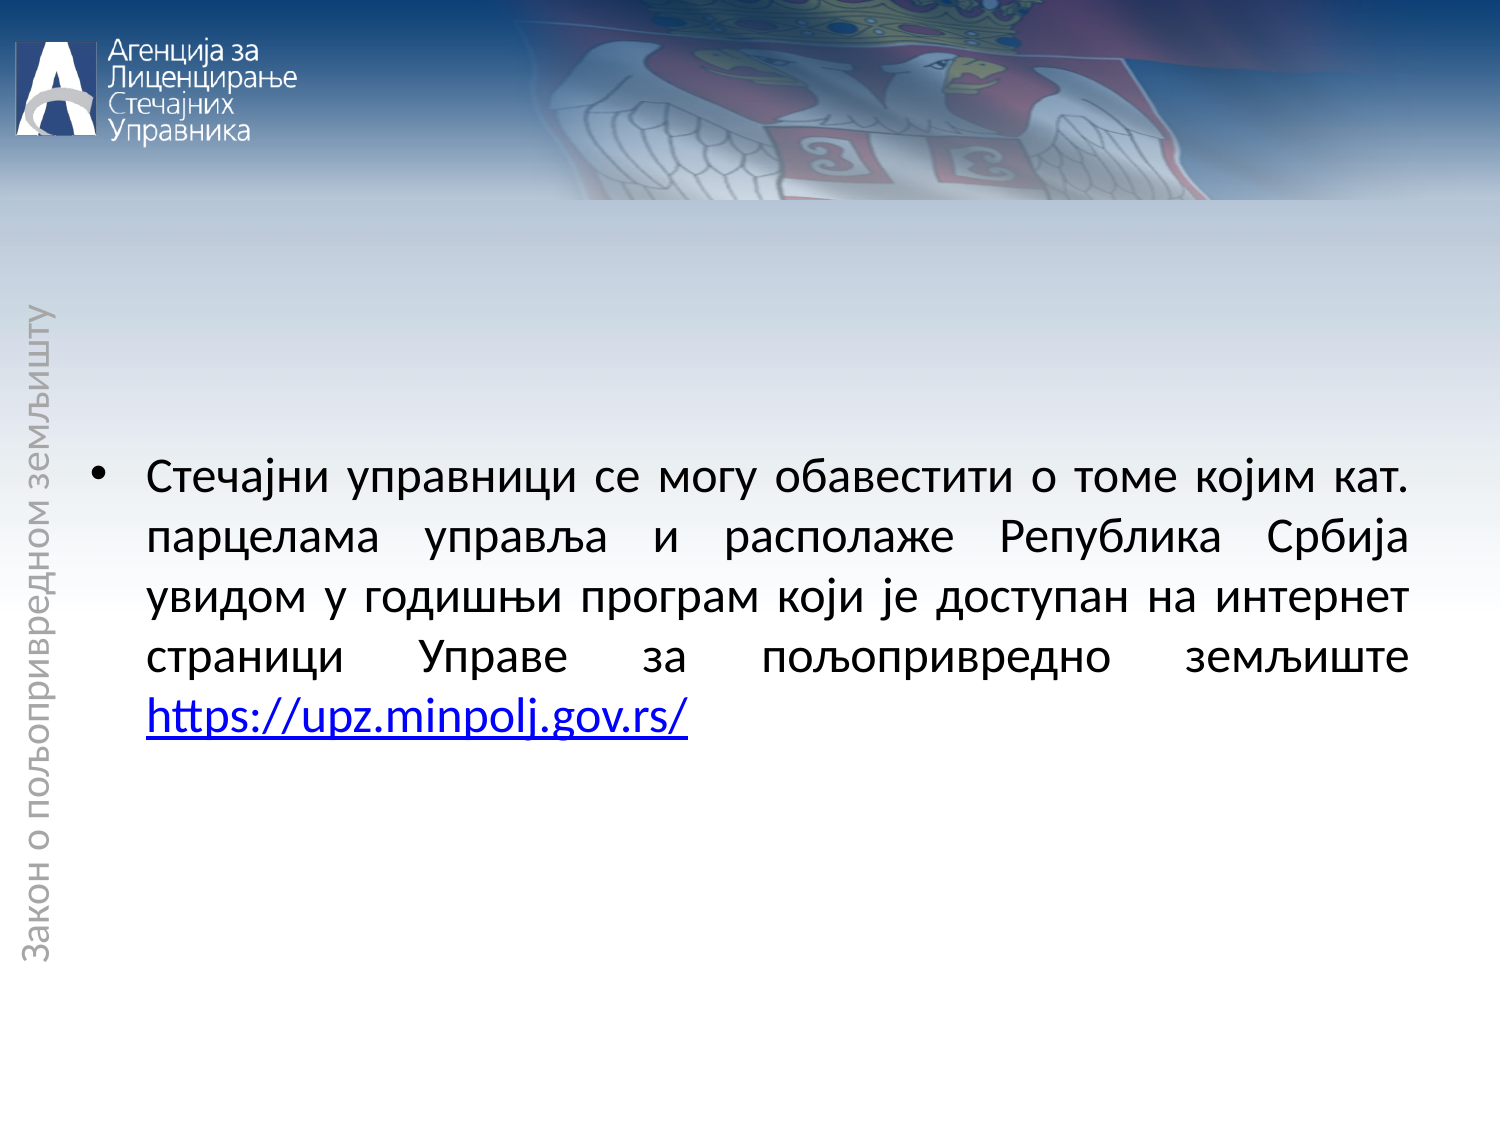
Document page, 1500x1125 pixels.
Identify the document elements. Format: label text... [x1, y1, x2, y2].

picture [0, 0, 1500, 1113]
list Стечајни управници се могу обавестити о томе којим кат. парцелама управља и располаже Република Србија увидом у годишњи програм који је доступан на интернет страници Управе за пољопривредно земљиште https://upz.minpolj.gov.rs/ [75, 262, 1425, 1005]
text_box Закон о пољопривредном земљишту [0, 253, 75, 1015]
